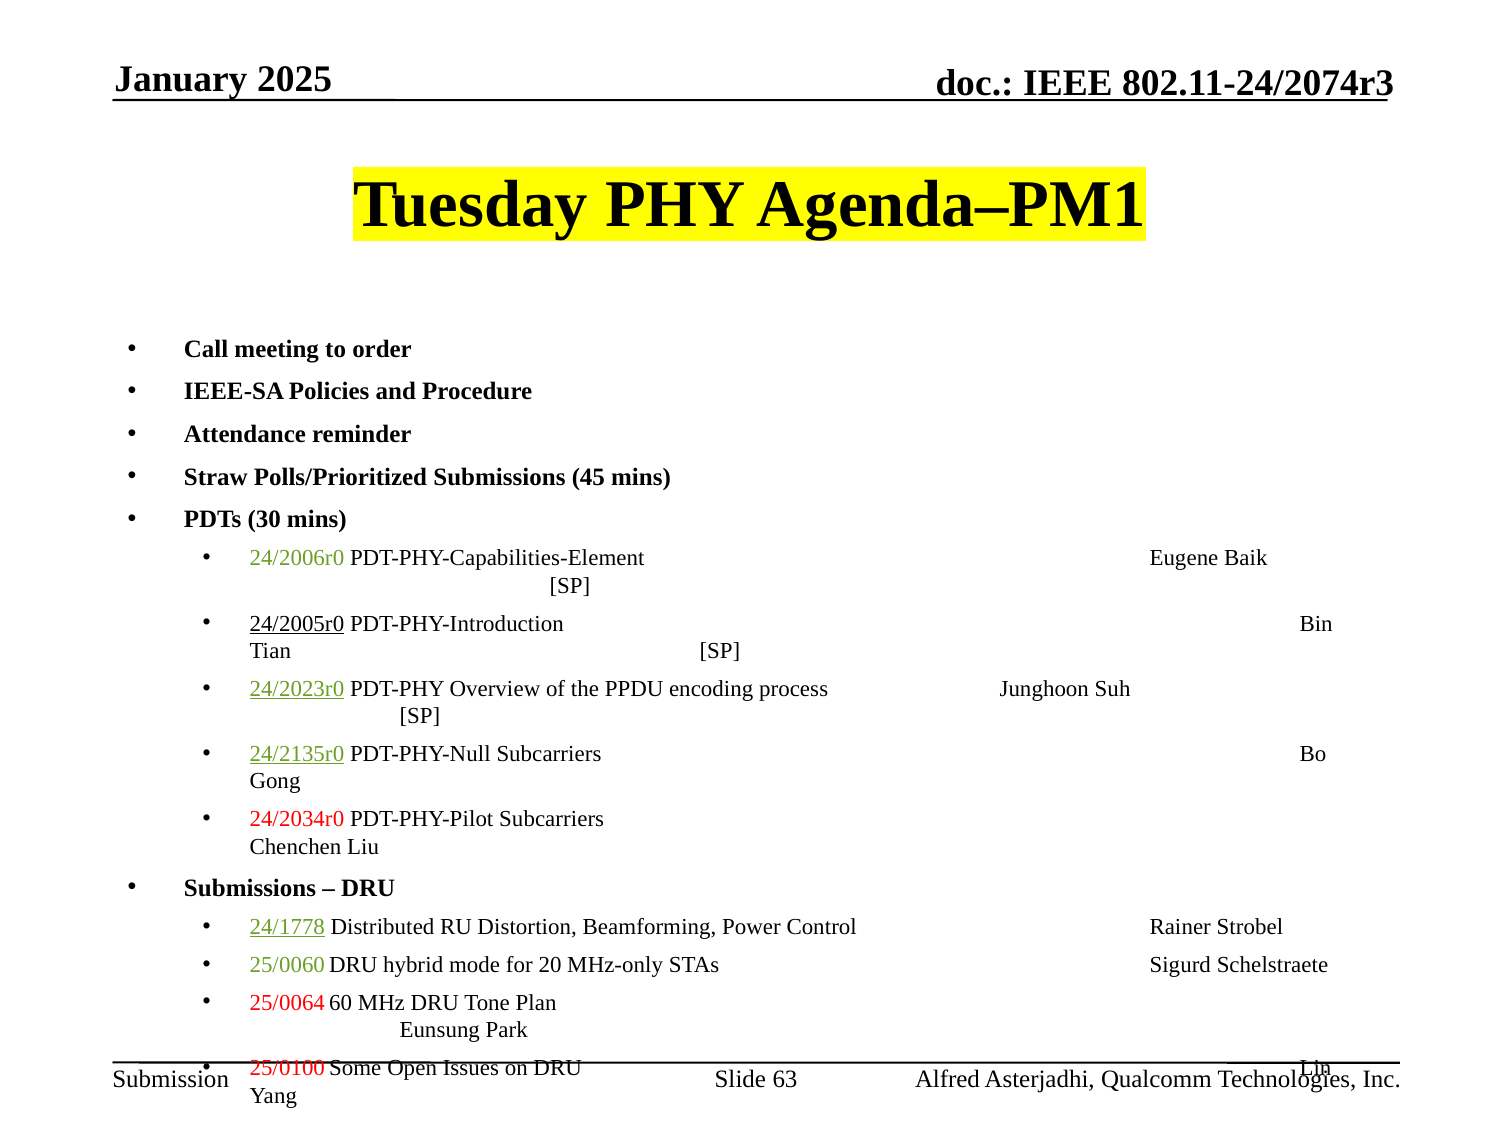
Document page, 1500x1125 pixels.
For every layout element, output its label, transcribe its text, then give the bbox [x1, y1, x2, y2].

list Call meeting to order IEEE-SA Policies and Procedure Attendance reminder Straw Polls/Prioritized Submissions (45 mins) PDTs (30 mins) 24/2006r0 PDT-PHY-Capabilities-Element Eugene Baik [SP] 24/2005r0 PDT-PHY-Introduction Bin Tian [SP] 24/2023r0 PDT-PHY Overview of the PPDU encoding process Junghoon Suh [SP] 24/2135r0 PDT-PHY-Null Subcarriers Bo Gong 24/2034r0 PDT-PHY-Pilot Subcarriers Chenchen Liu Submissions – DRU 24/1778 Distributed RU Distortion, Beamforming, Power Control Rainer Strobel 25/0060 DRU hybrid mode for 20 MHz-only STAs Sigurd Schelstraete 25/0064 60 MHz DRU Tone Plan Eunsung Park 25/0100 Some Open Issues on DRU Lin Yang 25/0129 DRU Distribution BW Indication in UHR Trigger Frame Mahmoud Hasabelnaby AoB: Recess [112, 324, 1388, 1063]
footer Alfred Asterjadhi, Qualcomm Technologies, Inc. [878, 1061, 1402, 1093]
title Tuesday PHY Agenda–PM1 [112, 112, 1388, 288]
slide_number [114, 54, 423, 100]
slide_number Slide 63 [712, 1061, 800, 1123]
